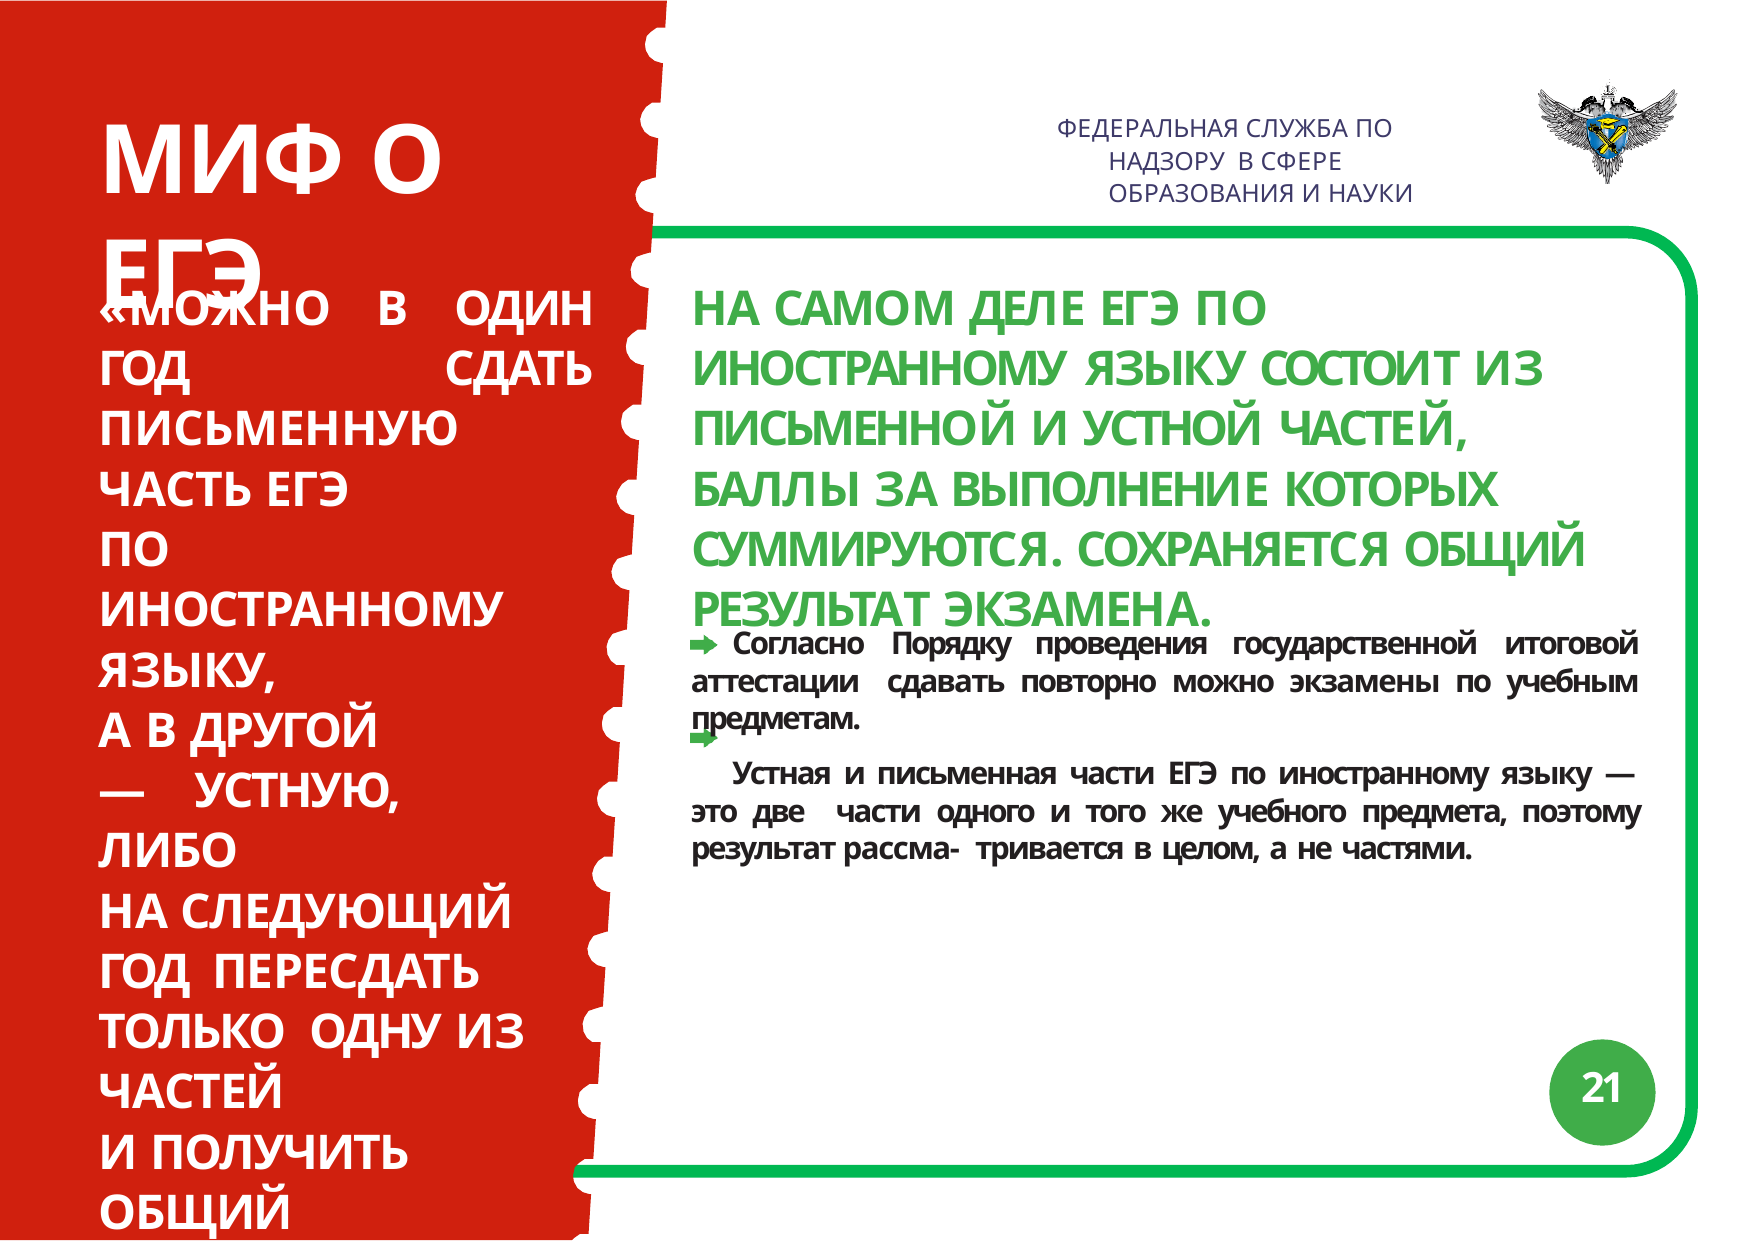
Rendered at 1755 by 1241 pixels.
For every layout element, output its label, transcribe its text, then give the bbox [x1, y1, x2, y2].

picture [1561, 79, 1654, 160]
list «МОЖНО В ОДИН ГОД СДАТЬ ПИСЬМЕННУЮ ЧАСТЬ ЕГЭ ПО ИНОСТРАННОМУ ЯЗЫКУ, А В ДРУГОЙ — УСТНУЮ, ЛИБО НА СЛЕДУЮЩИЙ ГОД ПЕРЕСДАТЬ ТОЛЬКО ОДНУ ИЗ ЧАСТЕЙ И ПОЛУЧИТЬ ОБЩИЙ РЕЗУЛЬТАТ» [96, 272, 593, 1241]
picture [1538, 96, 1547, 108]
picture [1658, 89, 1672, 101]
text_box [1549, 1039, 1656, 1138]
picture [690, 634, 718, 655]
picture [1652, 136, 1659, 142]
picture [1556, 136, 1564, 142]
picture [1543, 89, 1557, 101]
text_box Согласно Порядку проведения государственной итоговой аттестации сдавать повторно можно экзамены по учебным предметам. Устная и письменная части ЕГЭ по иностранному языку — это две части одного и того же учебного предмета, поэтому результат рассма- тривается в целом, а не частями. [688, 621, 1641, 866]
picture [1665, 95, 1678, 124]
picture [1661, 105, 1668, 111]
slide_number 21 [1574, 1060, 1631, 1241]
title МИФ О ЕГЭ [96, 95, 593, 272]
picture [690, 726, 718, 748]
text_box НА САМОМ ДЕЛЕ ЕГЭ ПО ИНОСТРАННОМУ ЯЗЫКУ СОСТОИТ ИЗ ПИСЬМЕННОЙ И УСТНОЙ ЧАСТЕЙ, БАЛЛЫ ЗА ВЫПОЛНЕНИЕ КОТОРЫХ СУММИРУЮТСЯ. СОХРАНЯЕТСЯ ОБЩИЙ РЕЗУЛЬТАТ ЭКЗАМЕНА. [689, 272, 1608, 637]
picture [1538, 106, 1550, 125]
text_box ФЕДЕРАЛЬНАЯ СЛУЖБА ПО НАДЗОРУ В СФЕРЕ ОБРАЗОВАНИЯ И НАУКИ [1055, 108, 1509, 207]
picture [1547, 105, 1555, 111]
